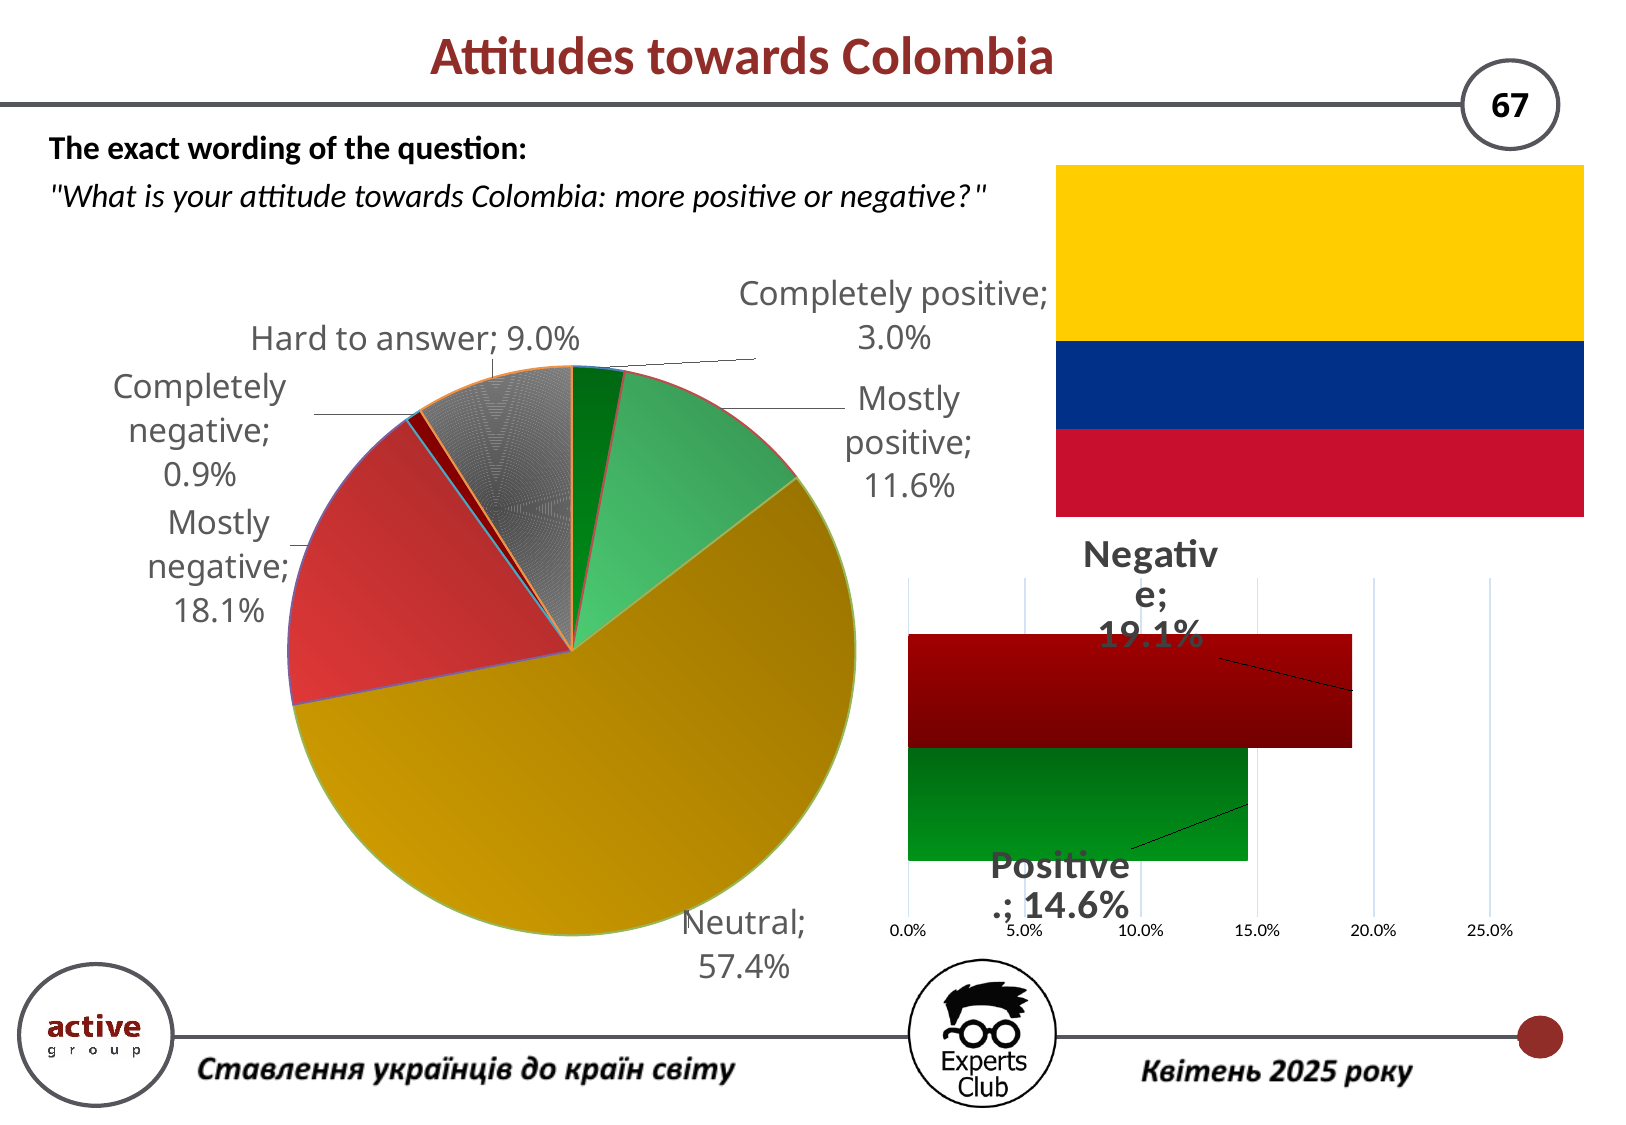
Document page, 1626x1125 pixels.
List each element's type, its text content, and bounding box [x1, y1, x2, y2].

picture [1055, 165, 1584, 518]
picture [46, 1011, 146, 1059]
picture [174, 1040, 884, 1125]
picture [1134, 1040, 1519, 1109]
picture [906, 961, 1057, 1109]
text_box The exact wording of the question: "What is your attitude towards Colombia: more positive or negative?" [34, 111, 1522, 222]
title Attitudes towards Colombia [75, 12, 1412, 93]
chart [11, 255, 1596, 988]
